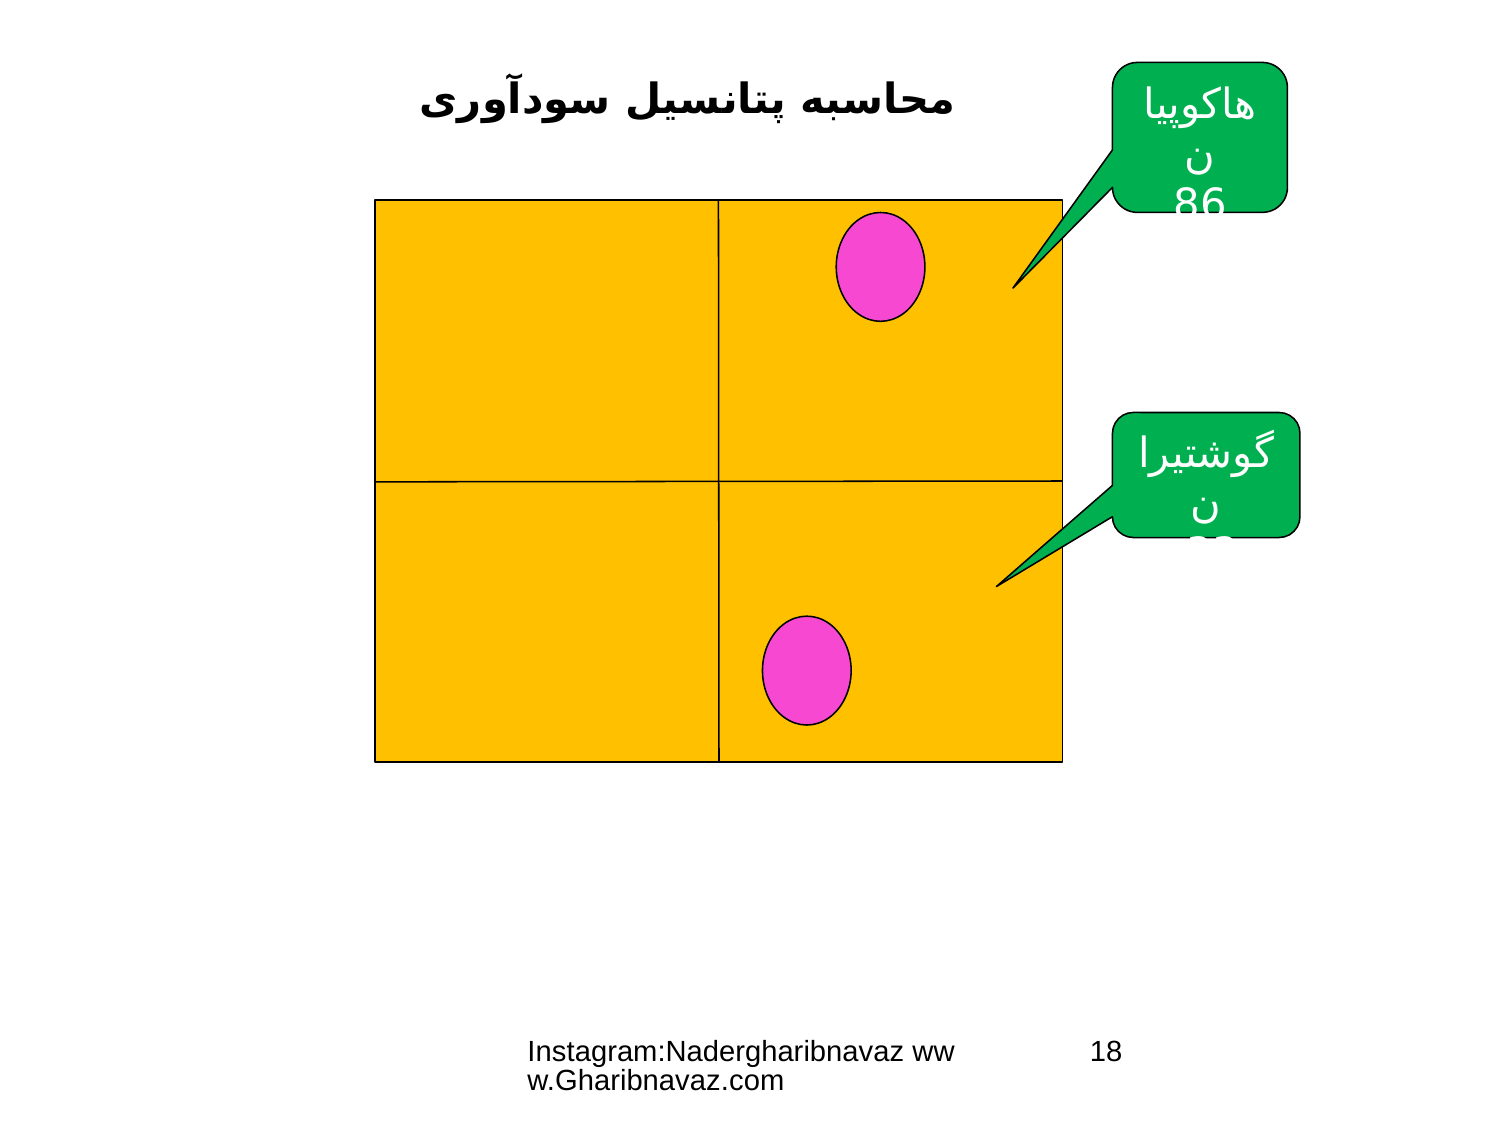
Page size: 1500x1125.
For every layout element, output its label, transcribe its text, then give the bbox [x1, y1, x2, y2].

text_box گوشتیران 33 [1066, 412, 1300, 545]
footer Instagram:Nadergharibnavaz www.Gharibnavaz.com [512, 1024, 988, 1103]
text_box هاکوپیان 86 [1066, 62, 1288, 235]
slide_number 18 [1074, 1024, 1426, 1103]
text_box محاسبه پتانسیل سودآوری [337, 64, 1038, 130]
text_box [374, 199, 1063, 763]
